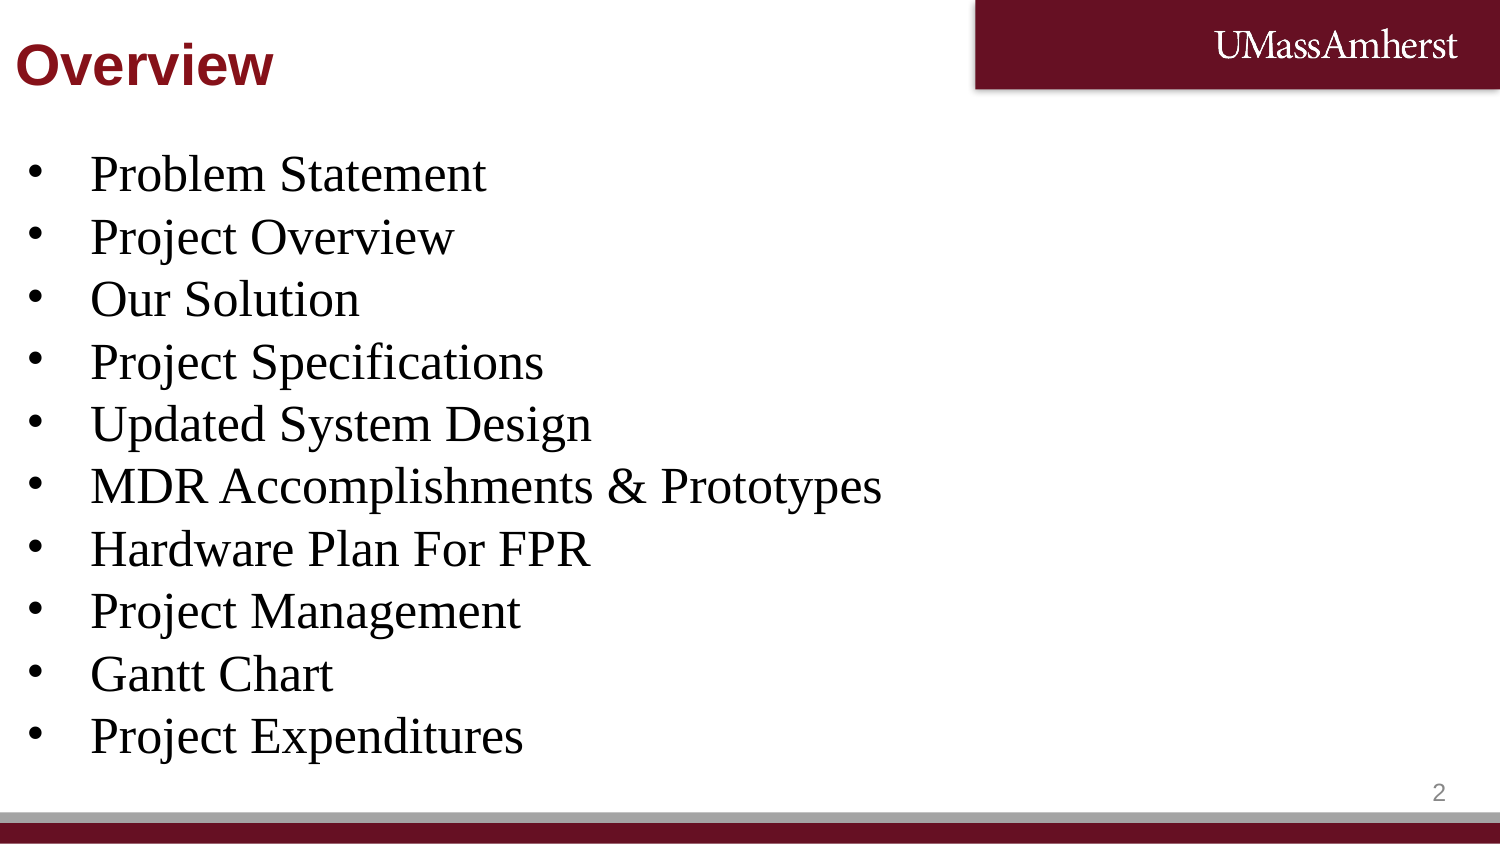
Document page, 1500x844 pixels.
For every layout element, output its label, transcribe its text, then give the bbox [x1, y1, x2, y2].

picture [1214, 28, 1458, 59]
slide_number ‹#› [1111, 769, 1462, 815]
title Overview [0, 0, 1201, 113]
list Problem Statement Project Overview Our Solution Project Specifications Updated System Design MDR Accomplishments & Prototypes Hardware Plan For FPR Project Management Gantt Chart Project Expenditures [0, 124, 1323, 655]
